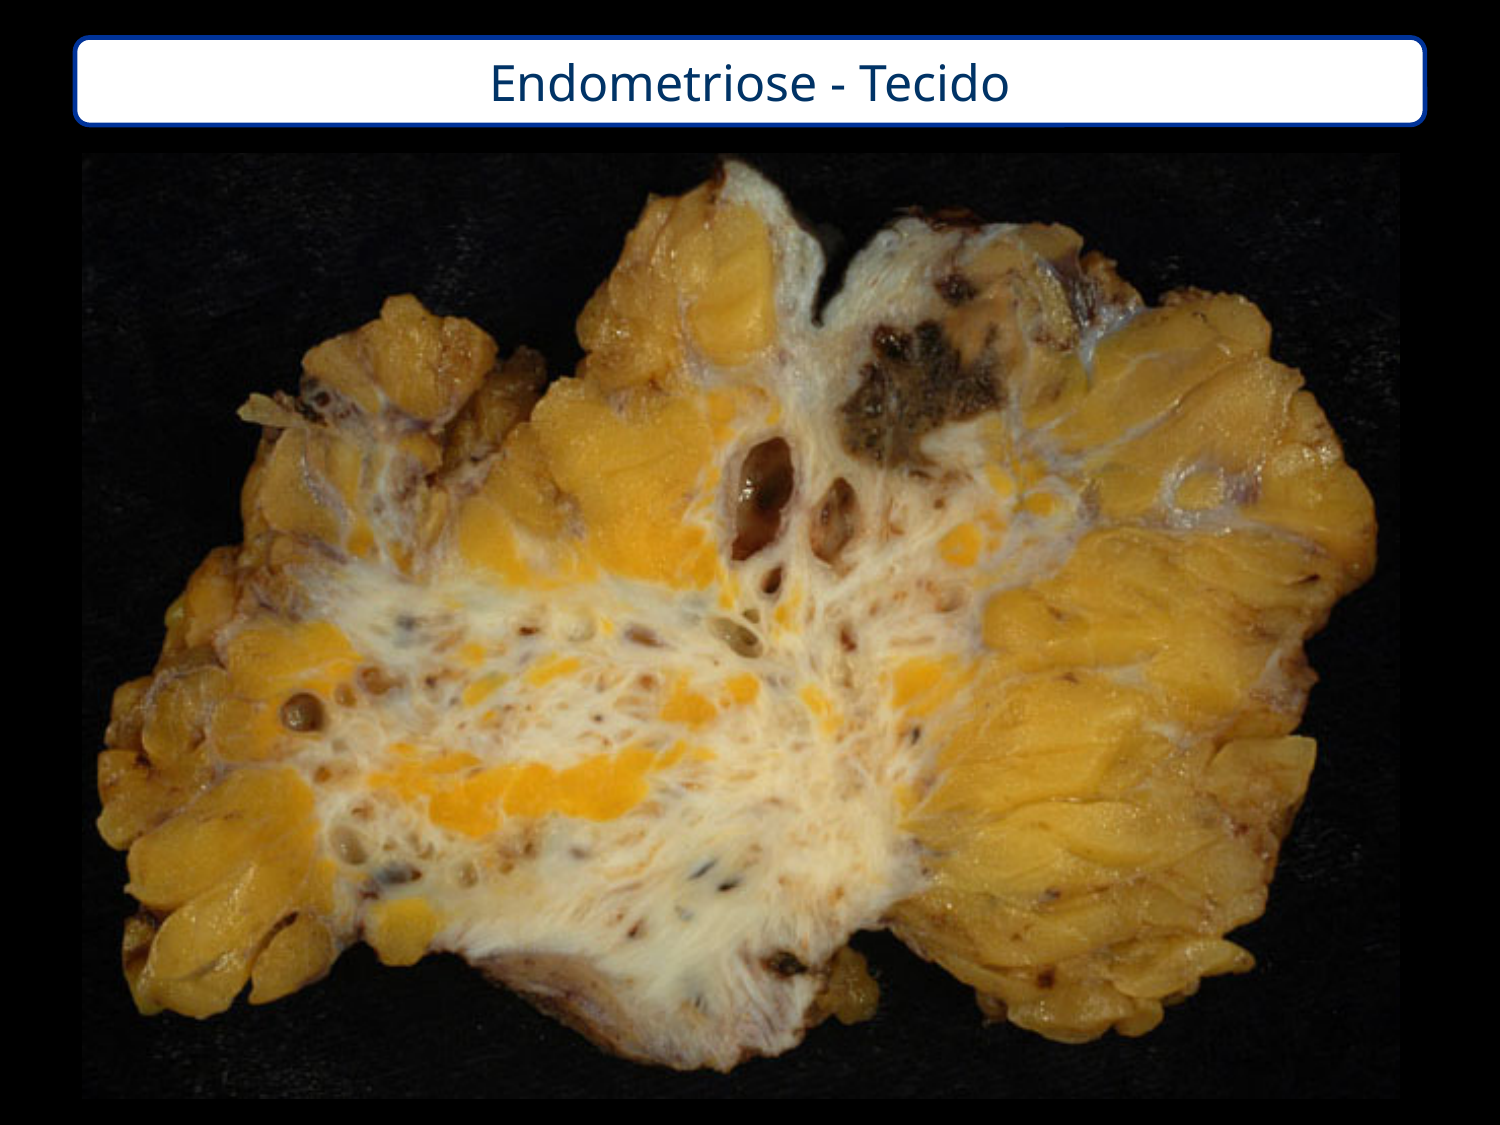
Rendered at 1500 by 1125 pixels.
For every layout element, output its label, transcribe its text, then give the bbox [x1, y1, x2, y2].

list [82, 153, 1400, 1099]
text_box Endometriose - Tecido [74, 37, 1425, 125]
